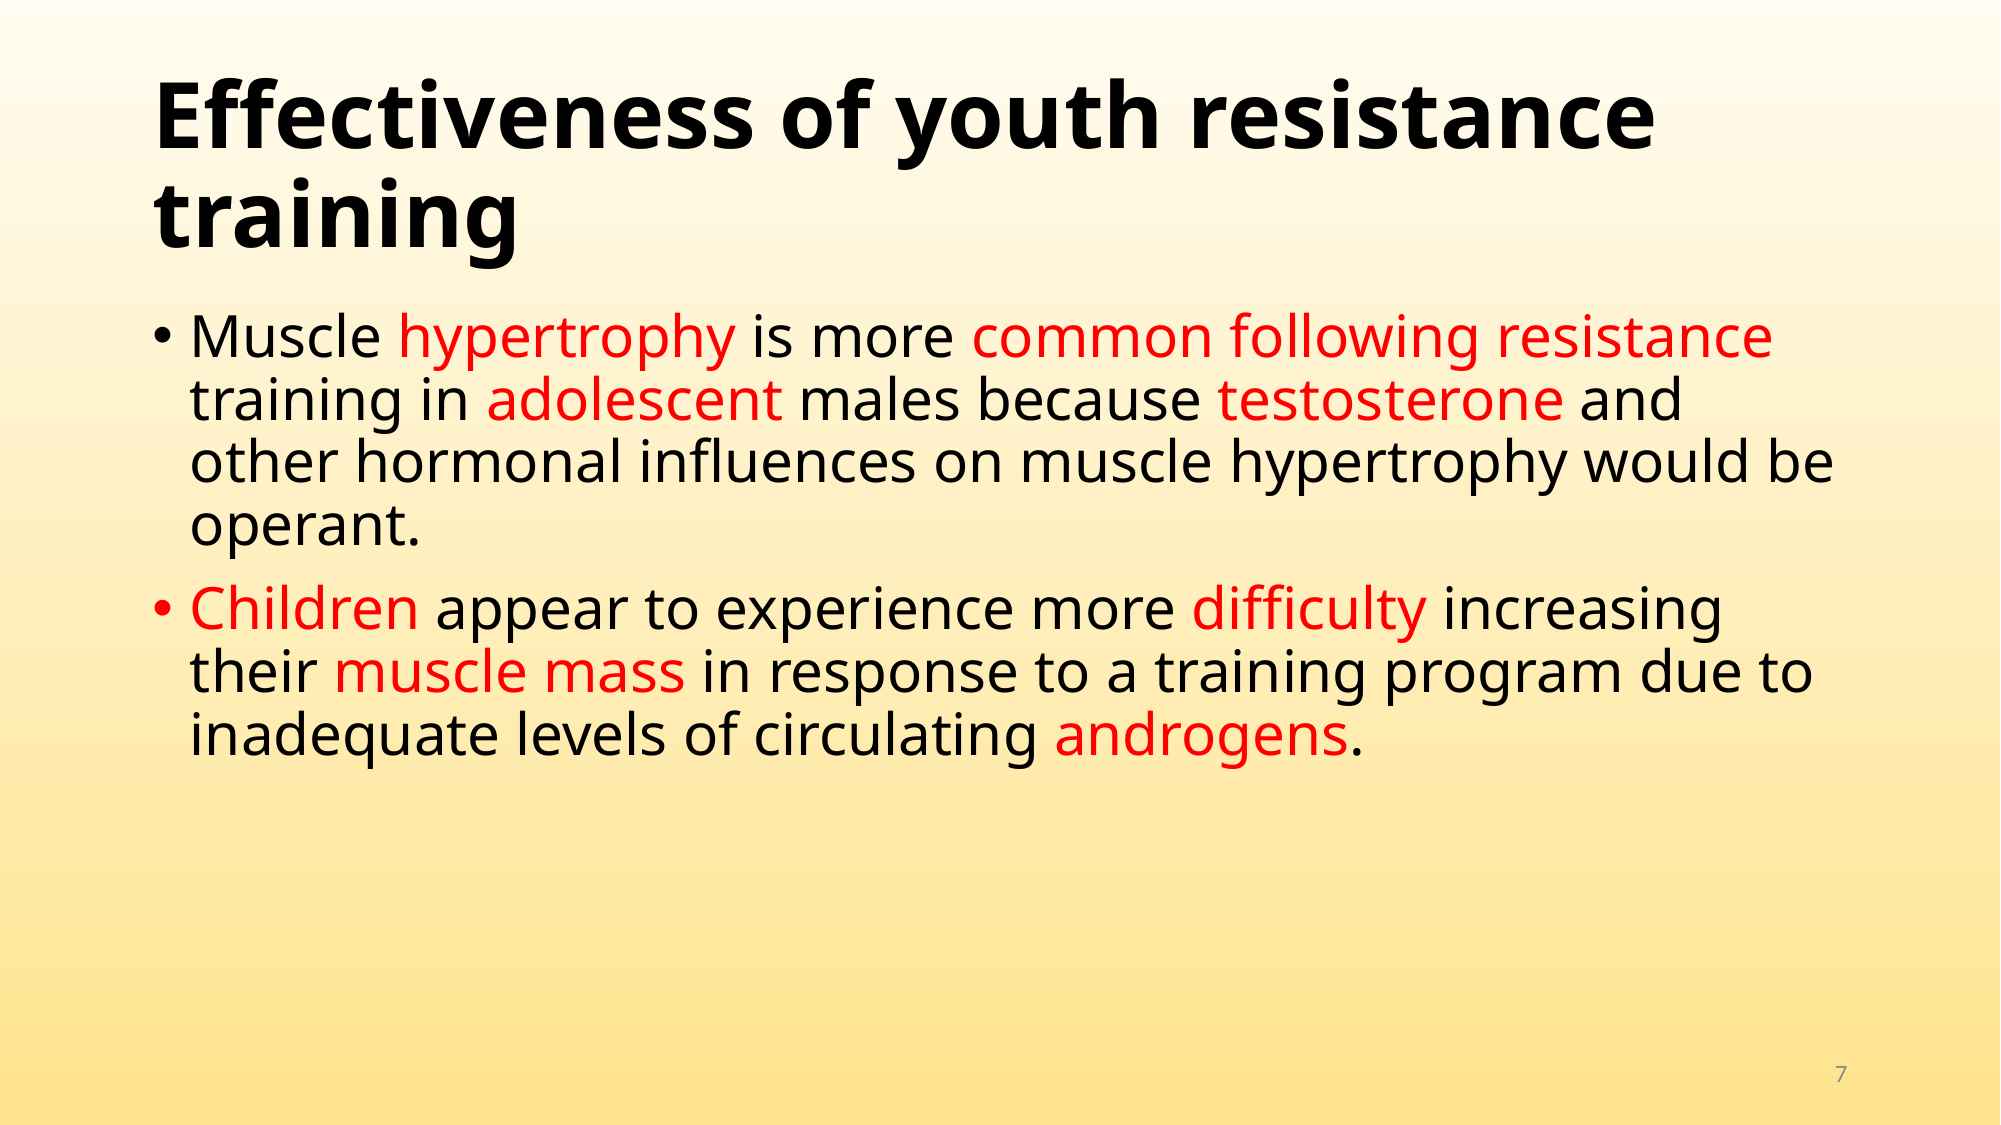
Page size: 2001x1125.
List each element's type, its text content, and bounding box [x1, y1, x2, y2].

list Muscle hypertrophy is more common following resistance training in adolescent males because testosterone and other hormonal influences on muscle hypertrophy would be operant. Children appear to experience more difficulty increasing their muscle mass in response to a training program due to inadequate levels of circulating androgens. [137, 299, 1863, 1014]
slide_number 7 [1412, 1042, 1863, 1103]
title Effectiveness of youth resistance training [137, 59, 1863, 278]
